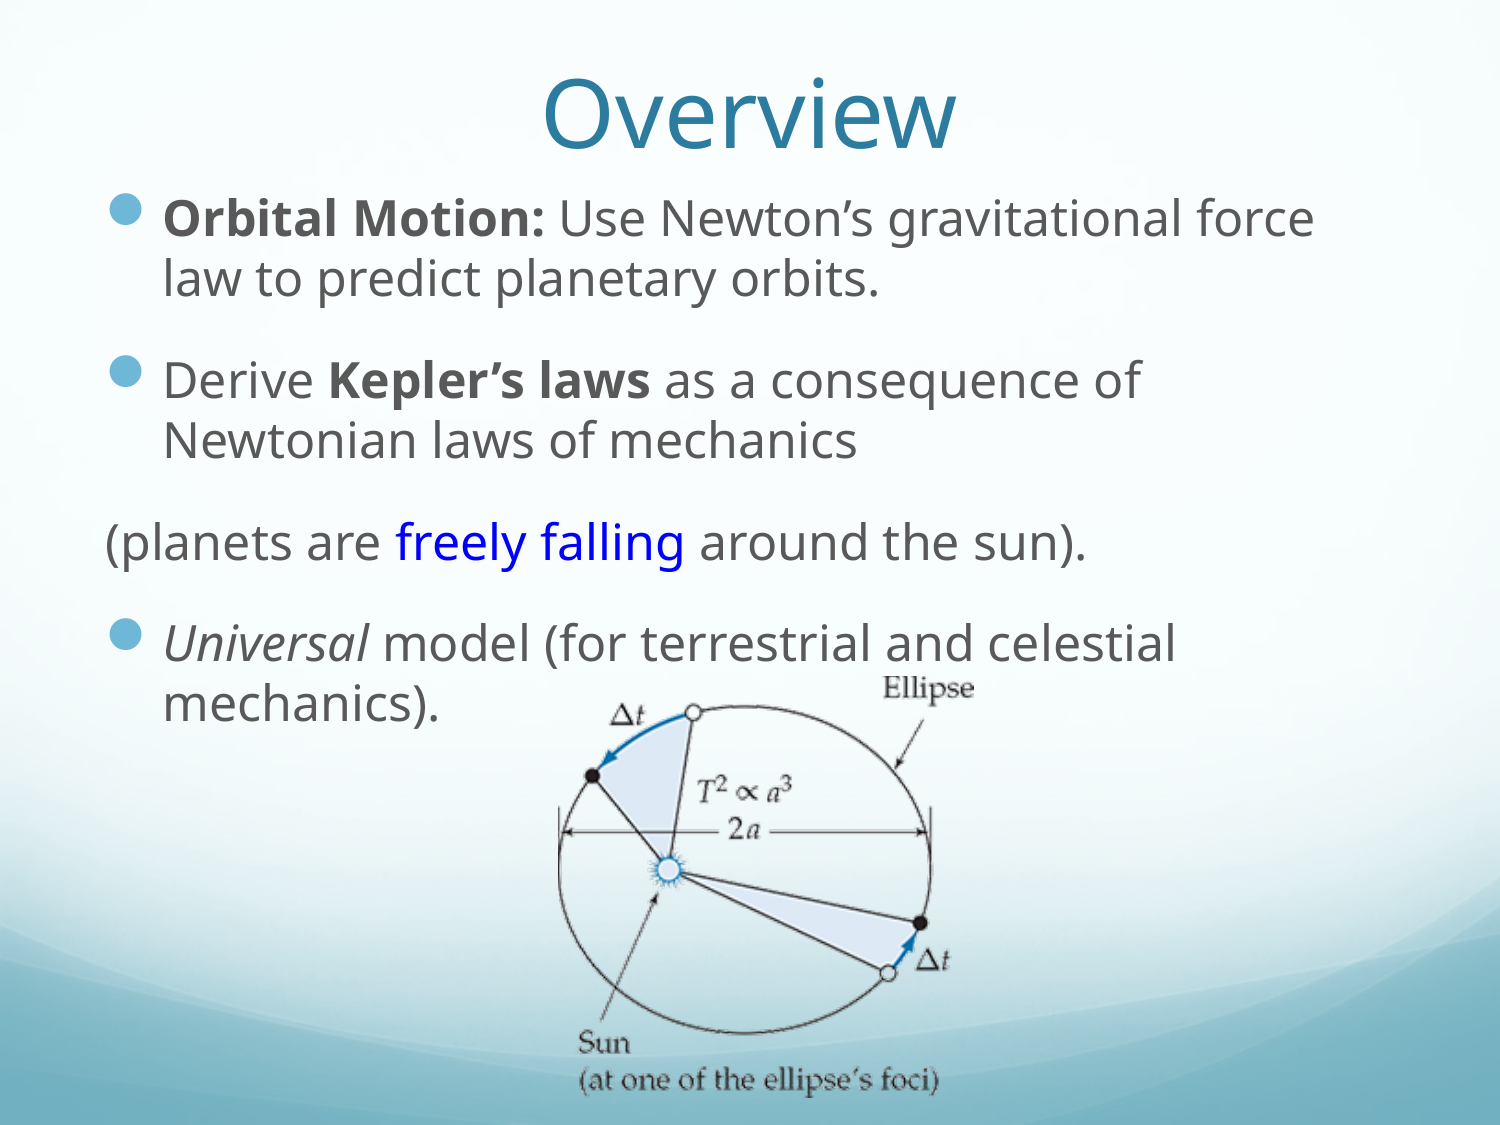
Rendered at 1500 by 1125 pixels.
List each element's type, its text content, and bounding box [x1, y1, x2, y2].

picture [558, 675, 974, 1099]
title Overview [90, 53, 1410, 176]
list Orbital Motion: Use Newton’s gravitational force law to predict planetary orbits. Derive Kepler’s laws as a consequence of Newtonian laws of mechanics (planets are freely falling around the sun). Universal model (for terrestrial and celestial mechanics). [90, 178, 1410, 1080]
